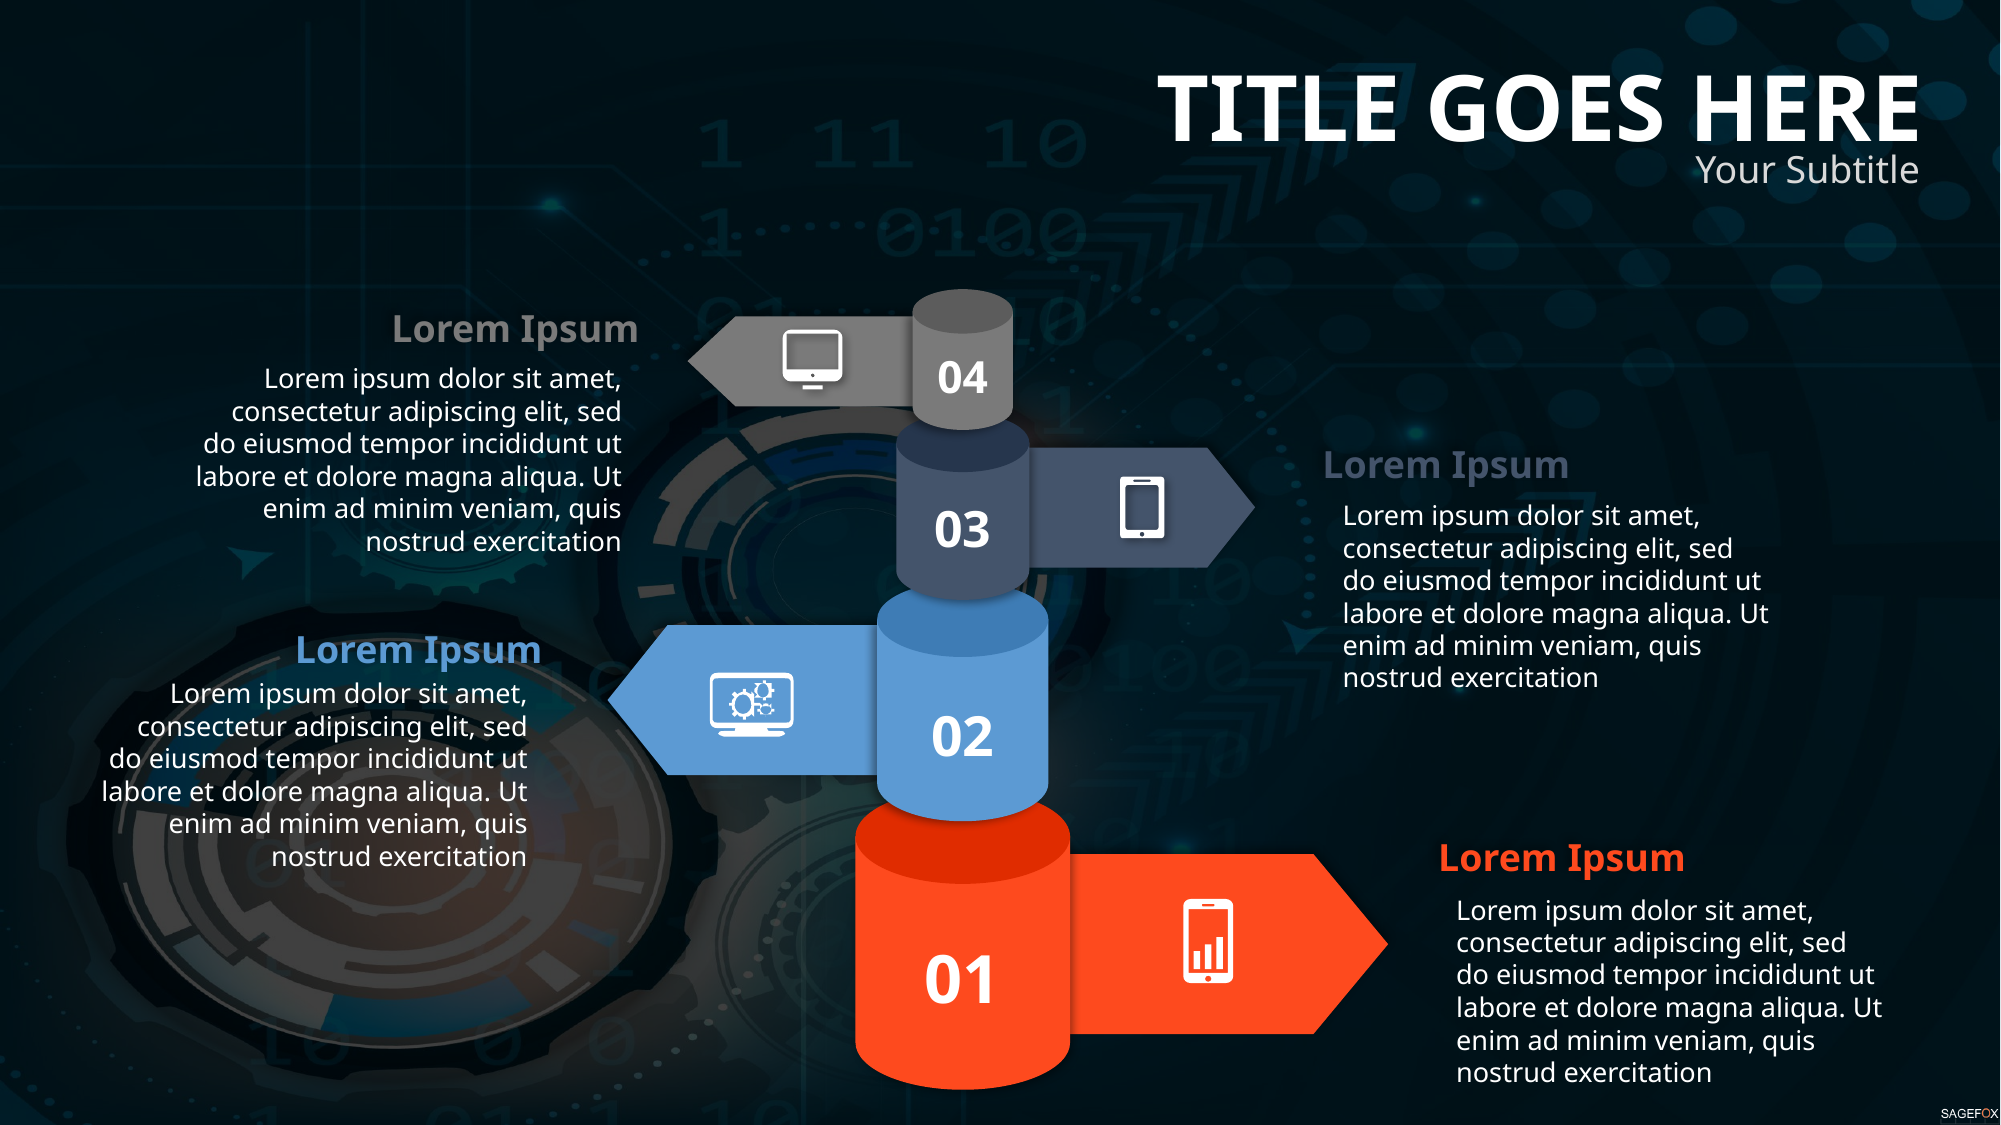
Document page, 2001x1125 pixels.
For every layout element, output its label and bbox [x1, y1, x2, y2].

text_box [877, 581, 1049, 822]
text_box [607, 625, 867, 776]
text_box [912, 289, 1013, 430]
text_box [1296, 433, 1783, 701]
text_box [782, 329, 843, 382]
text_box [709, 672, 794, 737]
text_box [855, 789, 1071, 1090]
text_box [1120, 476, 1165, 539]
text_box [896, 413, 1030, 600]
text_box [687, 316, 902, 407]
text_box [1079, 854, 1389, 1035]
text_box [181, 297, 666, 564]
text_box [1038, 447, 1256, 568]
text_box [1183, 898, 1234, 984]
text_box [802, 385, 823, 390]
text_box [1035, 42, 1939, 199]
text_box [1412, 826, 1897, 1095]
picture [0, 0, 2001, 1125]
text_box [87, 617, 569, 879]
